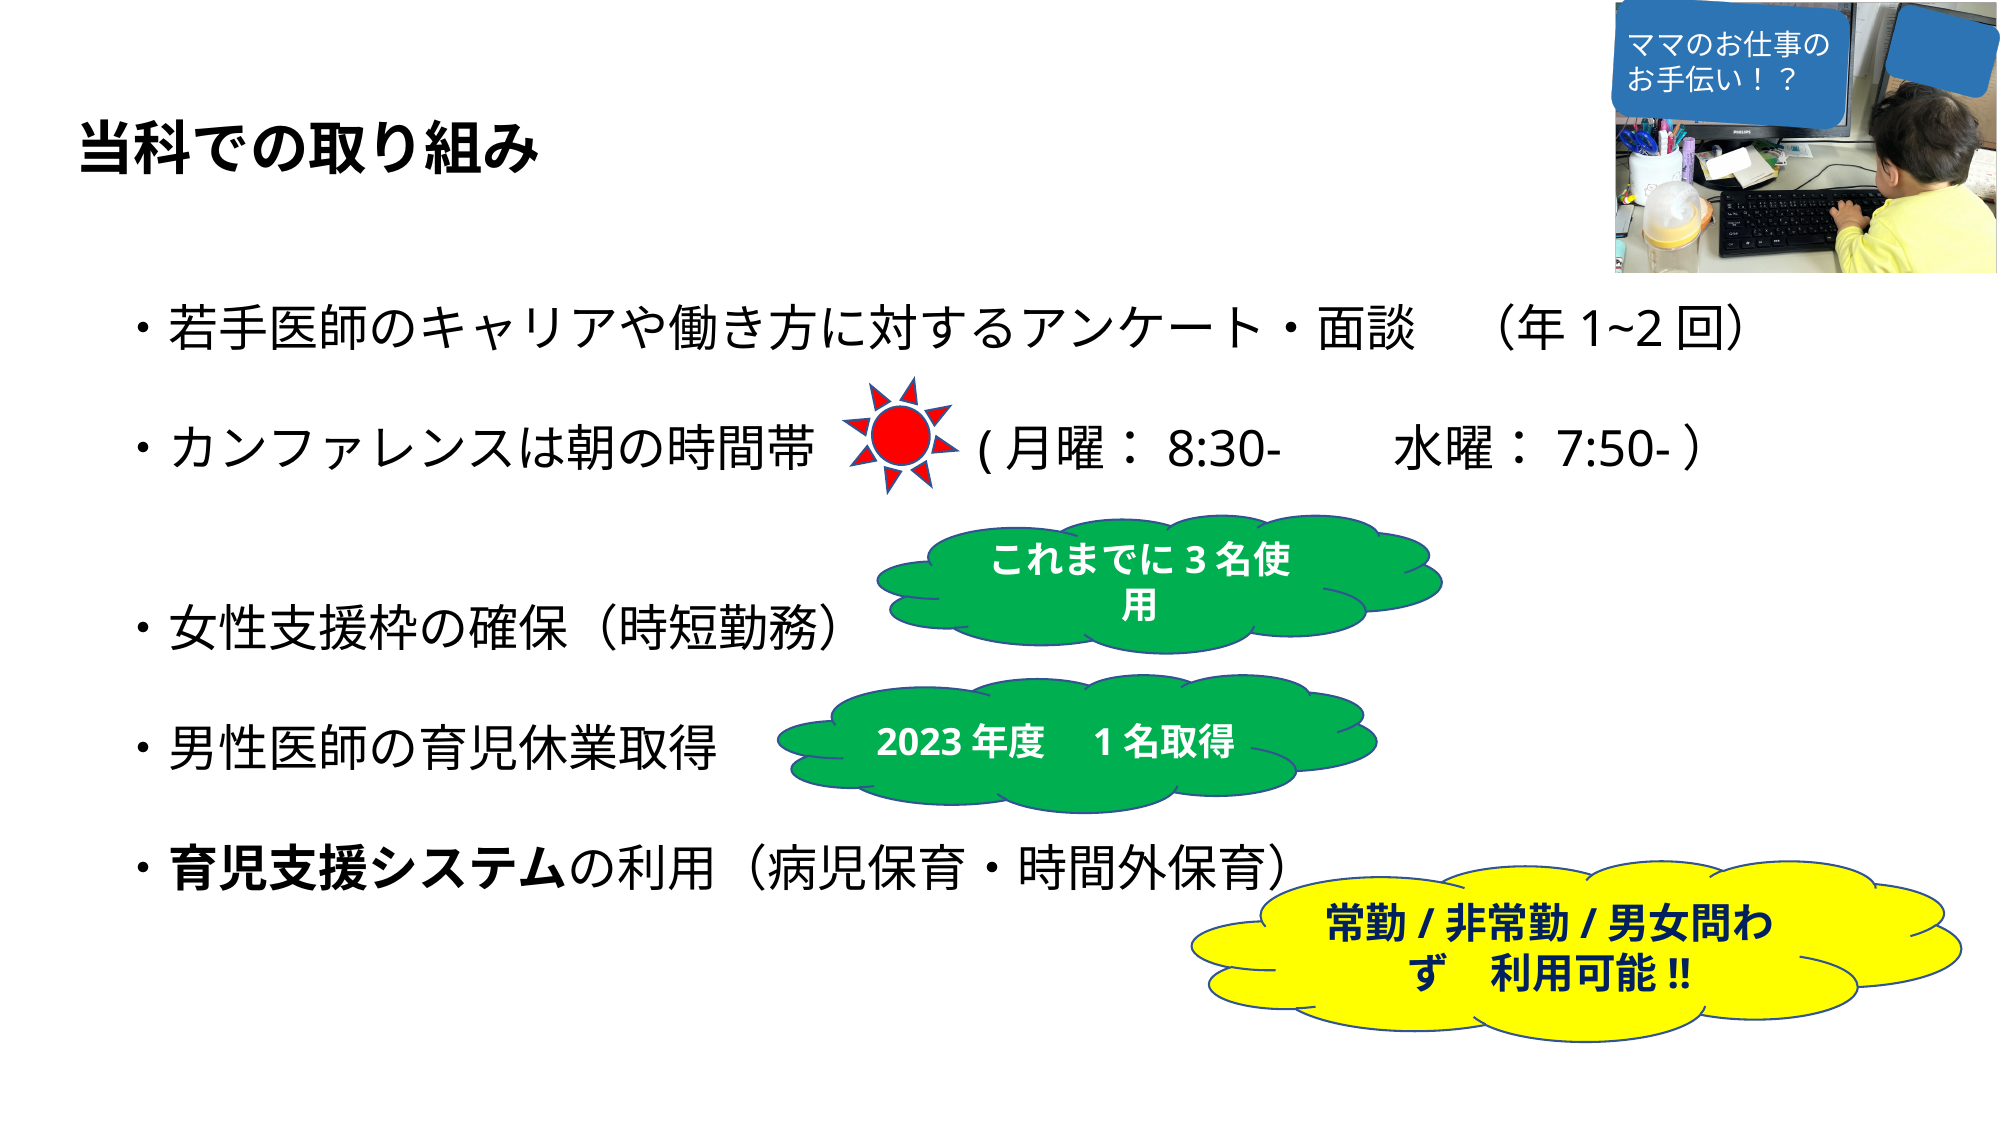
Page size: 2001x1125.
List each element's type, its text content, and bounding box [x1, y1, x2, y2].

text_box [924, 404, 953, 428]
text_box [841, 417, 871, 437]
text_box [899, 376, 919, 406]
text_box [871, 405, 931, 466]
picture [1611, 0, 2000, 273]
text_box [883, 465, 903, 496]
text_box ・若手医師のキャリアや働き方に対するアンケート・面談 （年1~2回） ・カンファレンスは朝の時間帯 (月曜：8:30- 水曜：7:50-） ・女性支援枠の確保（時短勤務） ・男性医師の育児休業取得 ・育児支援システムの利用（病児保育・時間外保育） [103, 288, 1812, 949]
text_box [931, 434, 960, 454]
text_box [849, 444, 878, 467]
text_box [868, 382, 892, 412]
text_box [910, 459, 933, 489]
text_box 当科での取り組み [60, 103, 557, 189]
text_box 2023年度 1名取得 [776, 674, 1378, 815]
text_box 常勤/非常勤/男女問わず 利用可能!! [1190, 860, 1963, 1044]
text_box これまでに3名使用 [876, 514, 1443, 655]
